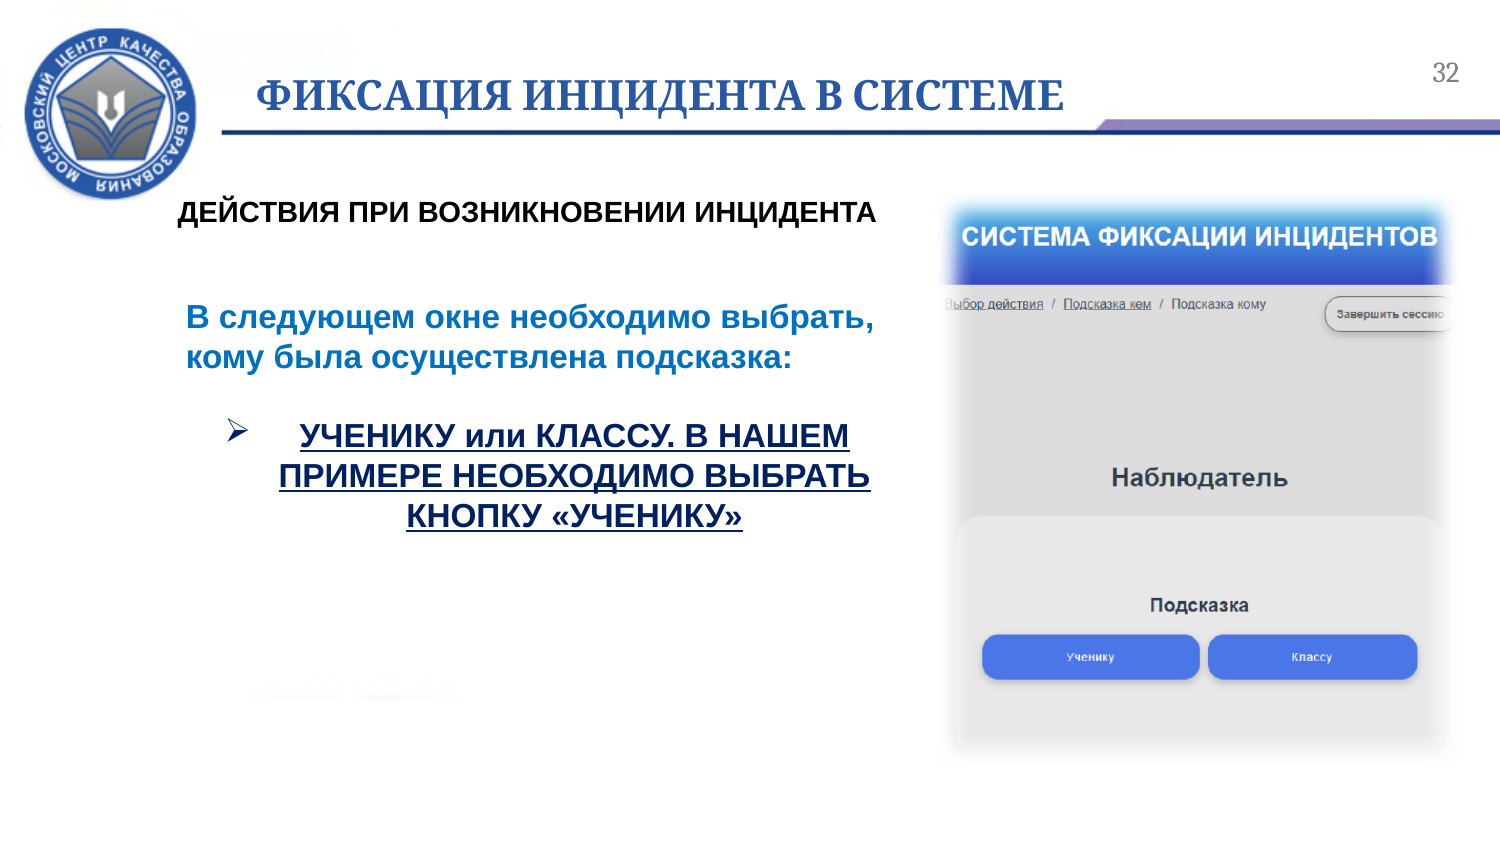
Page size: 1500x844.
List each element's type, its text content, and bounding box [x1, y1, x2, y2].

title ФИКСАЦИЯ ИНЦИДЕНТА В СИСТЕМЕ [242, 71, 1191, 166]
text_box ДЕЙСТВИЯ ПРИ ВОЗНИКНОВЕНИИ ИНЦИДЕНТА [0, 190, 933, 228]
slide_number 32 [1417, 46, 1500, 92]
text_box В следующем окне необходимо выбрать, кому была осуществлена подсказка: УЧЕНИКУ или КЛАССУ. В НАШЕМ ПРИМЕРЕ НЕОБХОДИМО ВЫБРАТЬ КНОПКУ «УЧЕНИКУ» [171, 287, 904, 588]
picture [0, 0, 1500, 844]
